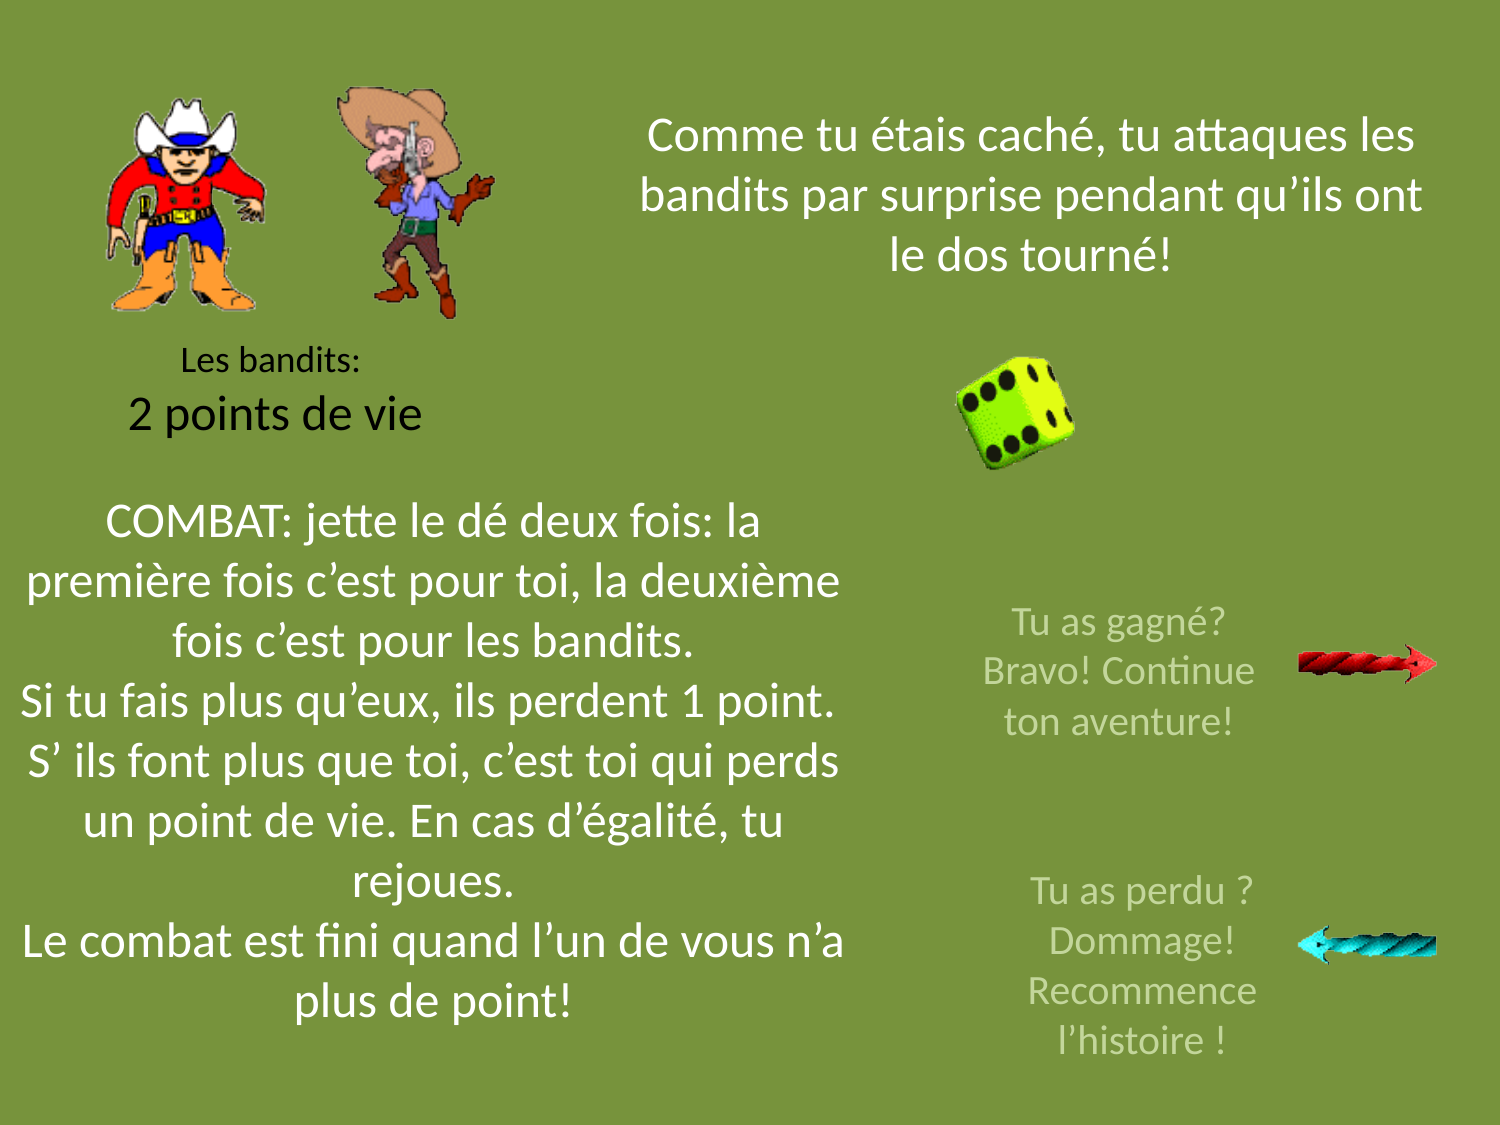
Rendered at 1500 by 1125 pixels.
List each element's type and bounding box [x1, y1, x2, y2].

picture [948, 351, 1095, 501]
picture [58, 93, 282, 317]
picture [1288, 644, 1446, 684]
picture [1288, 925, 1446, 966]
text_box [0, 0, 1500, 1125]
picture [292, 81, 540, 323]
